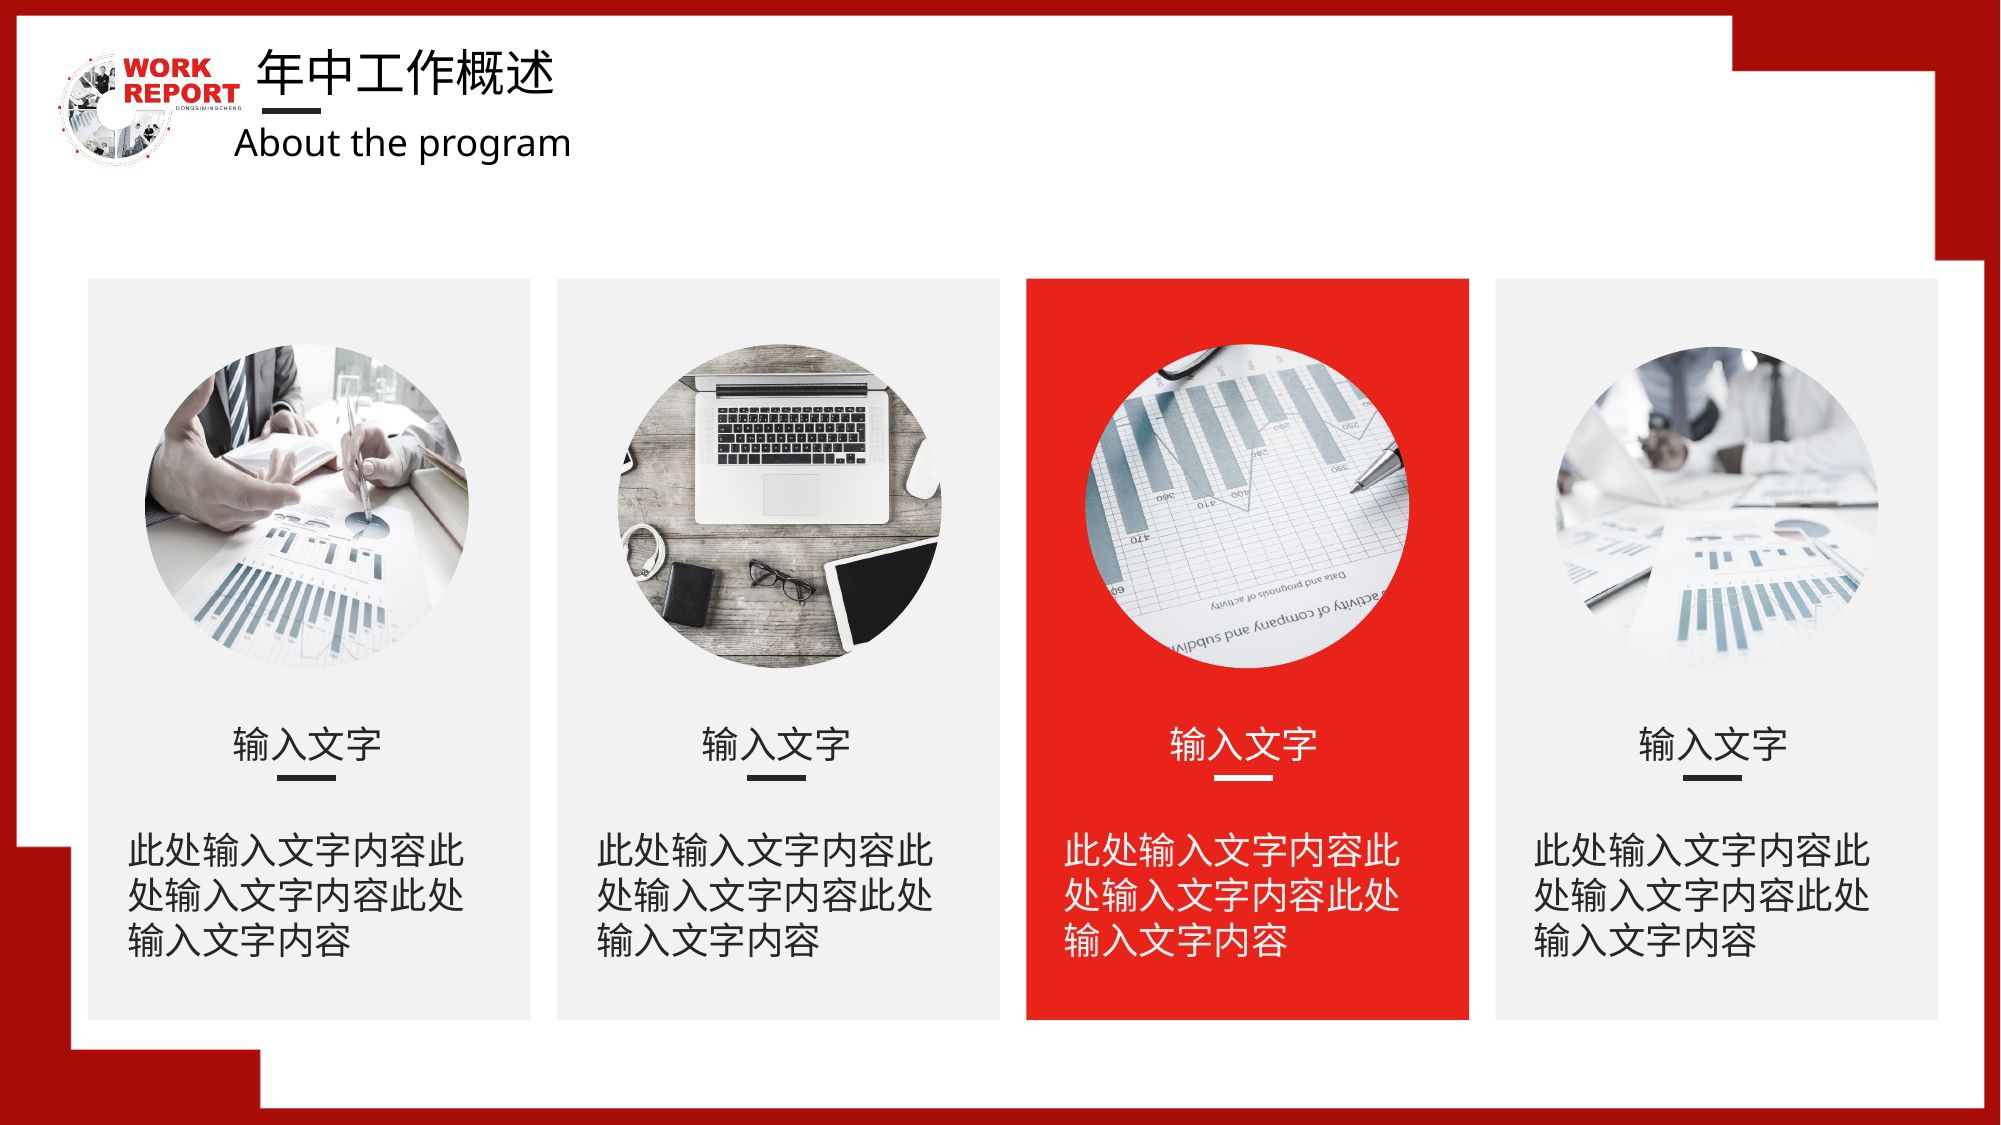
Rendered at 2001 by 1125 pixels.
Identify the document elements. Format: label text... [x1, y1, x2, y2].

text_box [1084, 343, 1411, 670]
text_box [1025, 278, 1470, 1021]
text_box [1553, 345, 1880, 672]
text_box [87, 278, 532, 1021]
text_box 此处输入文字内容此处输入文字内容此处输入文字内容 [112, 819, 509, 970]
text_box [58, 34, 645, 172]
picture [0, 0, 2001, 1125]
text_box [616, 343, 943, 670]
text_box 此处输入文字内容此处输入文字内容此处输入文字内容 [581, 819, 978, 970]
text_box 此处输入文字内容此处输入文字内容此处输入文字内容 [1049, 819, 1446, 970]
text_box 输入文字 [1131, 713, 1357, 774]
text_box 输入文字 [664, 713, 890, 774]
text_box 此处输入文字内容此处输入文字内容此处输入文字内容 [1518, 819, 1915, 970]
text_box [1495, 278, 1940, 1021]
text_box [143, 343, 470, 670]
text_box 输入文字 [194, 713, 420, 774]
text_box [556, 278, 1001, 1021]
text_box 输入文字 [1601, 713, 1826, 774]
